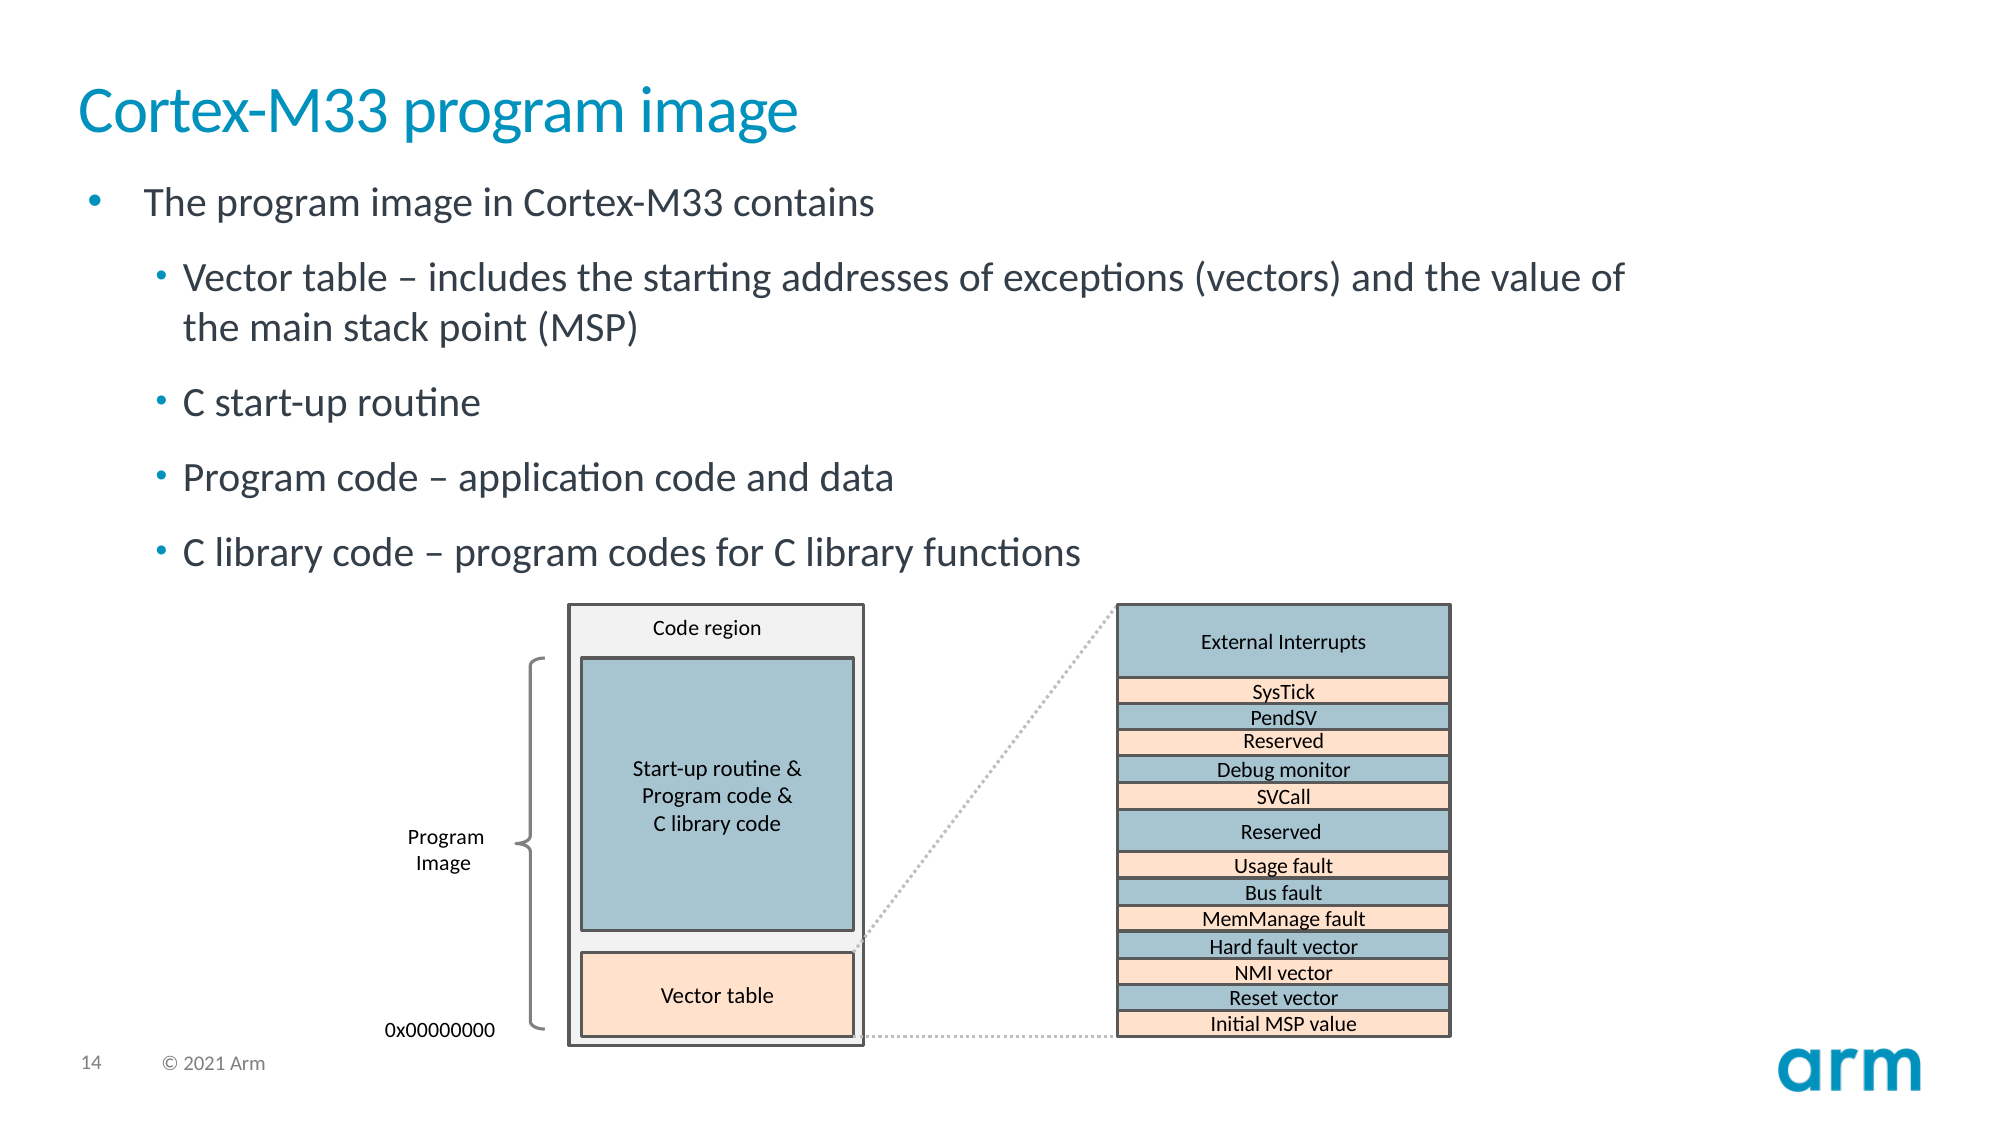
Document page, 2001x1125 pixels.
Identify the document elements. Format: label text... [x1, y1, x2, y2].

list The program image in Cortex-M33 contains Vector table – includes the starting addresses of exceptions (vectors) and the value of the main stack point (MSP) C start-up routine Program code – application code and data C library code – program codes for C library functions [87, 174, 1688, 544]
picture [1777, 1047, 1922, 1093]
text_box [370, 604, 1451, 1050]
title Cortex-M33 program image [78, 78, 1922, 186]
